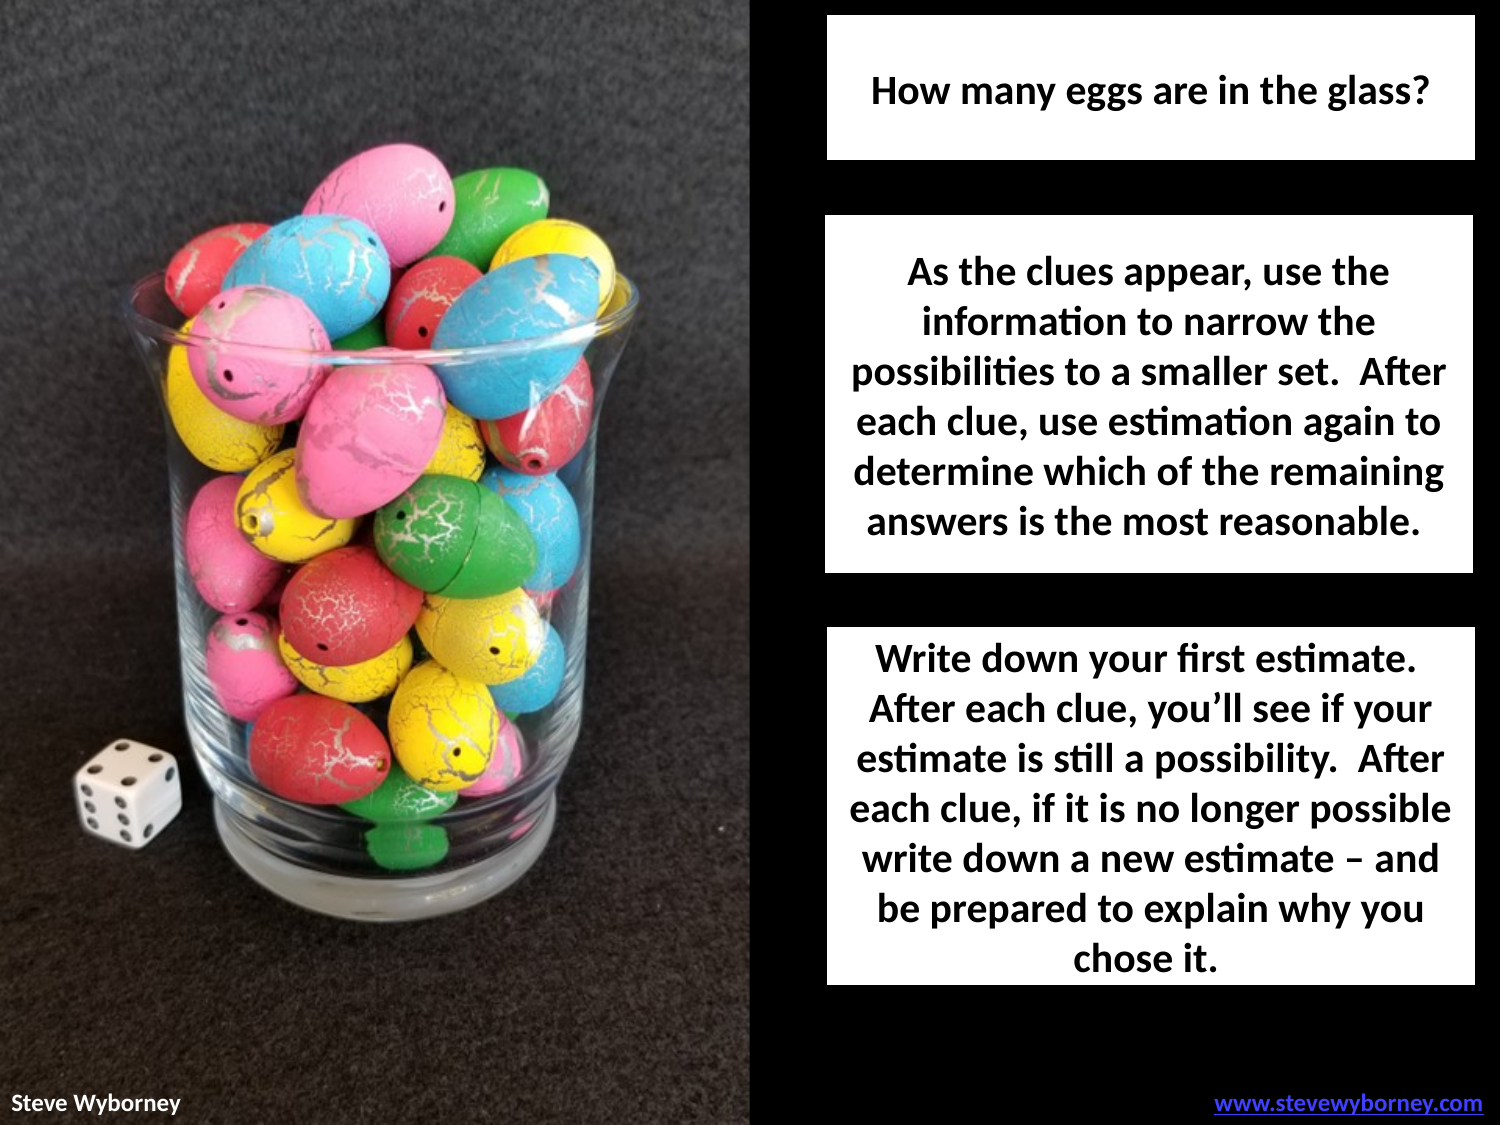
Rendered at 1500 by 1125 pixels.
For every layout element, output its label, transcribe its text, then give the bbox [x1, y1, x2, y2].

text_box Write down your first estimate. After each clue, you’ll see if your estimate is still a possibility. After each clue, if it is no longer possible write down a new estimate – and be prepared to explain why you chose it. [823, 623, 1479, 989]
text_box www.stevewyborney.com [1199, 1079, 1499, 1125]
text_box As the clues appear, use the information to narrow the possibilities to a smaller set. After each clue, use estimation again to determine which of the remaining answers is the most reasonable. [821, 210, 1477, 577]
text_box How many eggs are in the glass? [823, 10, 1479, 164]
picture [0, 0, 751, 1125]
